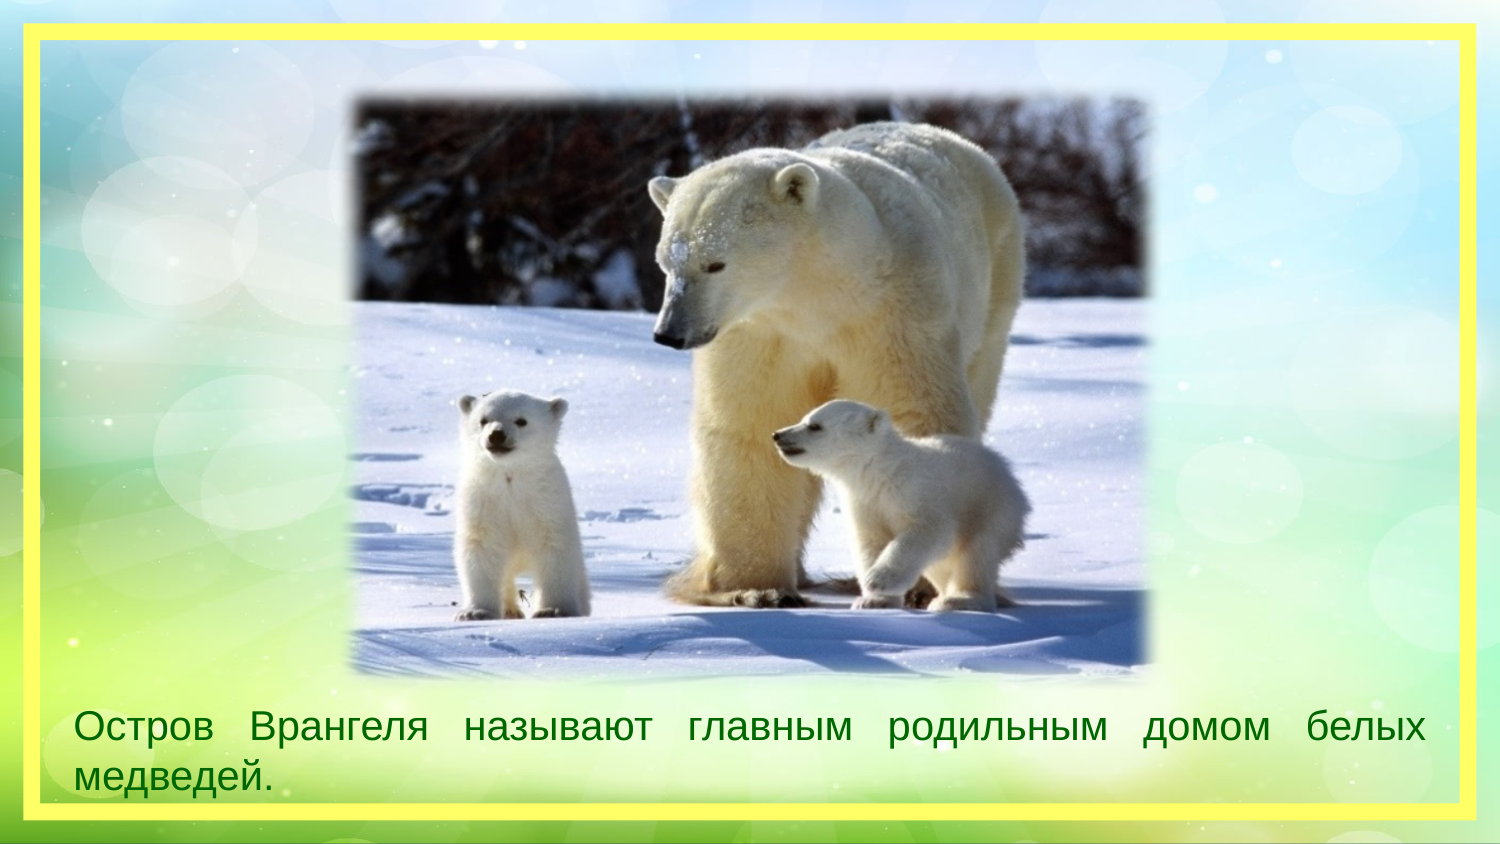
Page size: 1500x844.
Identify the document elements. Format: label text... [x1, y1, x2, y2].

text_box Остров Врангеля называют главным родильным домом белых медведей. [58, 691, 1442, 807]
picture [0, 0, 1500, 844]
